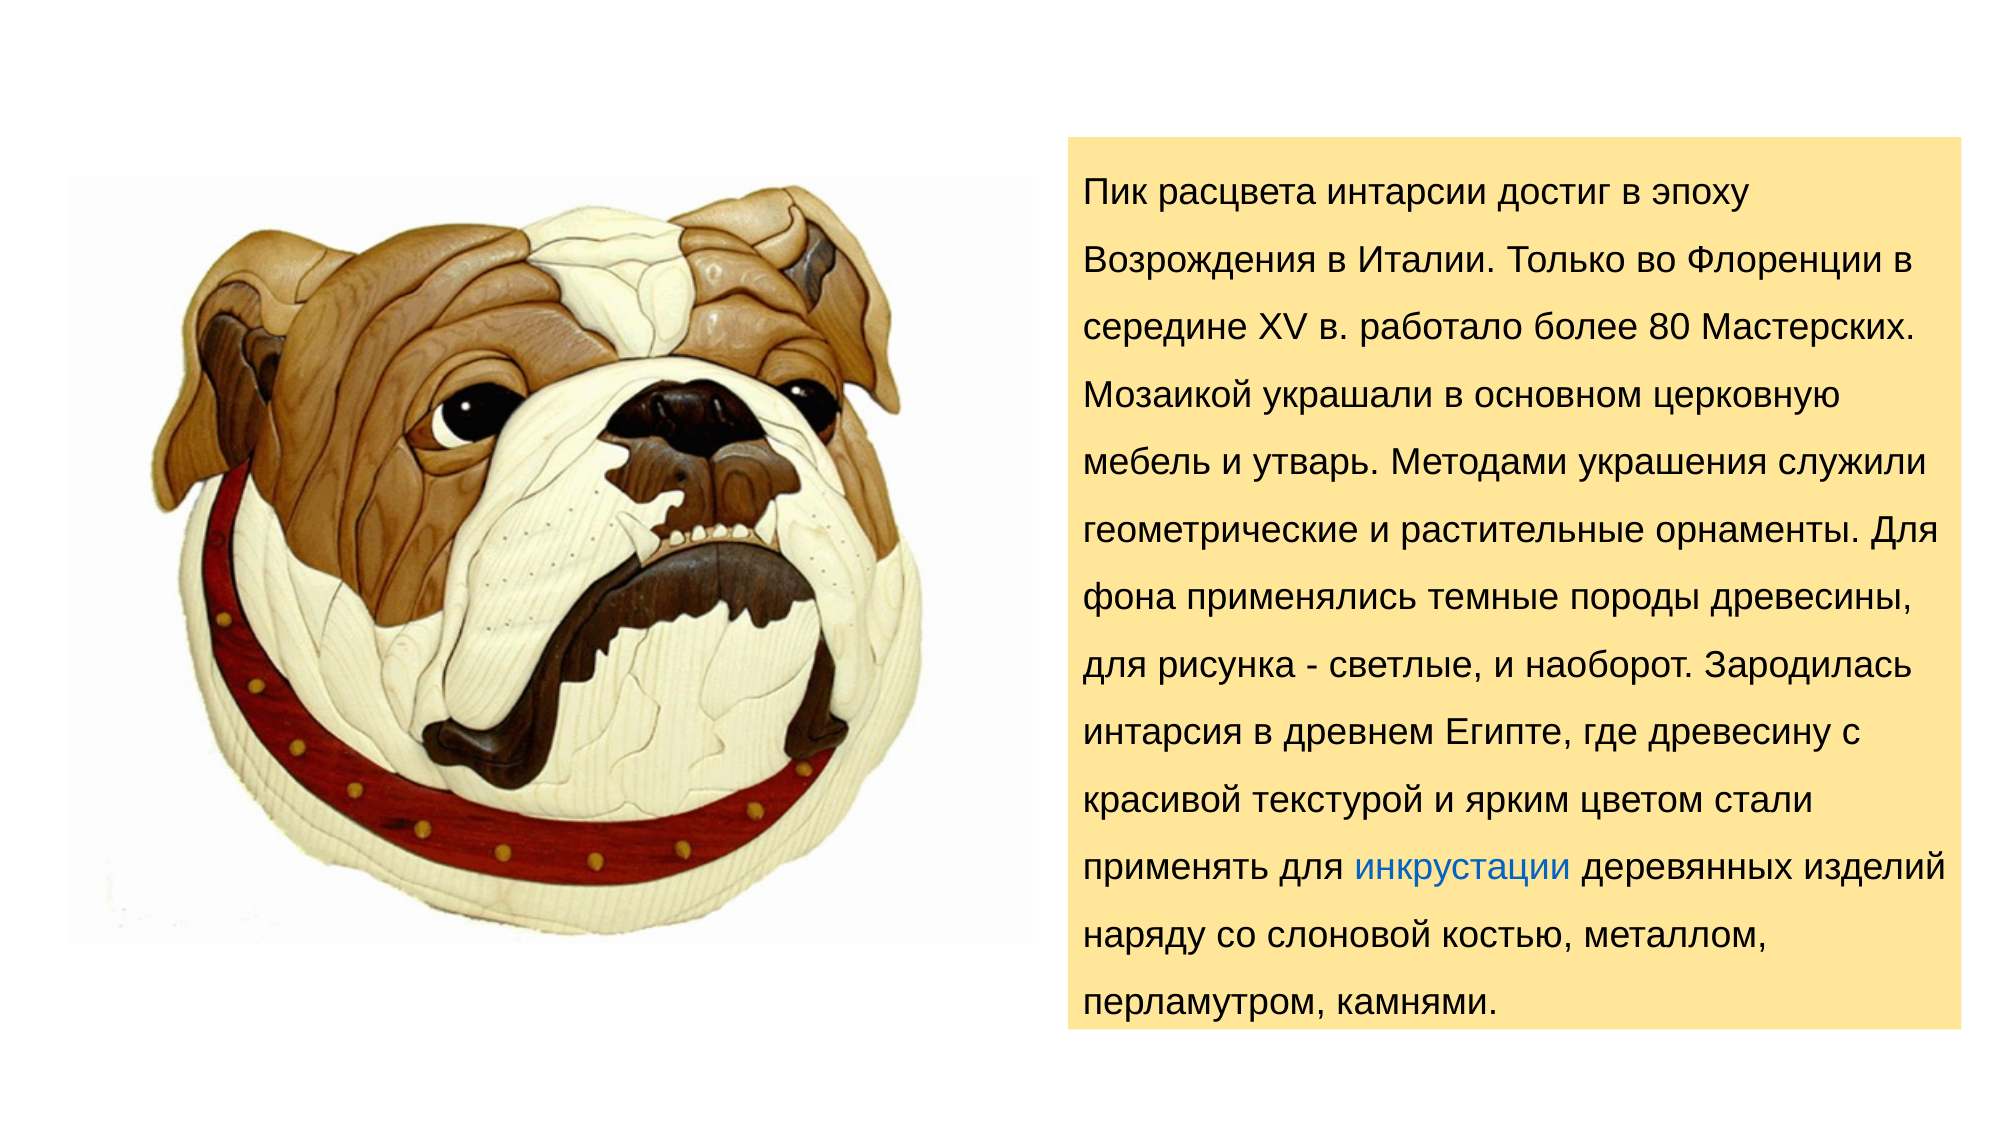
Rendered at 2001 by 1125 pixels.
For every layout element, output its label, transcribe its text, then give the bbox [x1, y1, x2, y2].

picture [70, 176, 1033, 944]
text_box Пик расцвета интарсии достиг в эпоху Возрождения в Италии. Только во Флоренции в середине ХV в. работало более 80 Мастерских. Мозаикой украшали в основном церковную мебель и утварь. Методами украшения служили геометрические и растительные орнаменты. Для фона применялись темные породы древесины, для рисунка - светлые, и наоборот. Зародилась интарсия в древнем Египте, где древесину с красивой текстурой и ярким цветом стали применять для инкрустации деревянных изделий наряду со слоновой костью, металлом, перламутром, камнями. [1068, 137, 1962, 1030]
